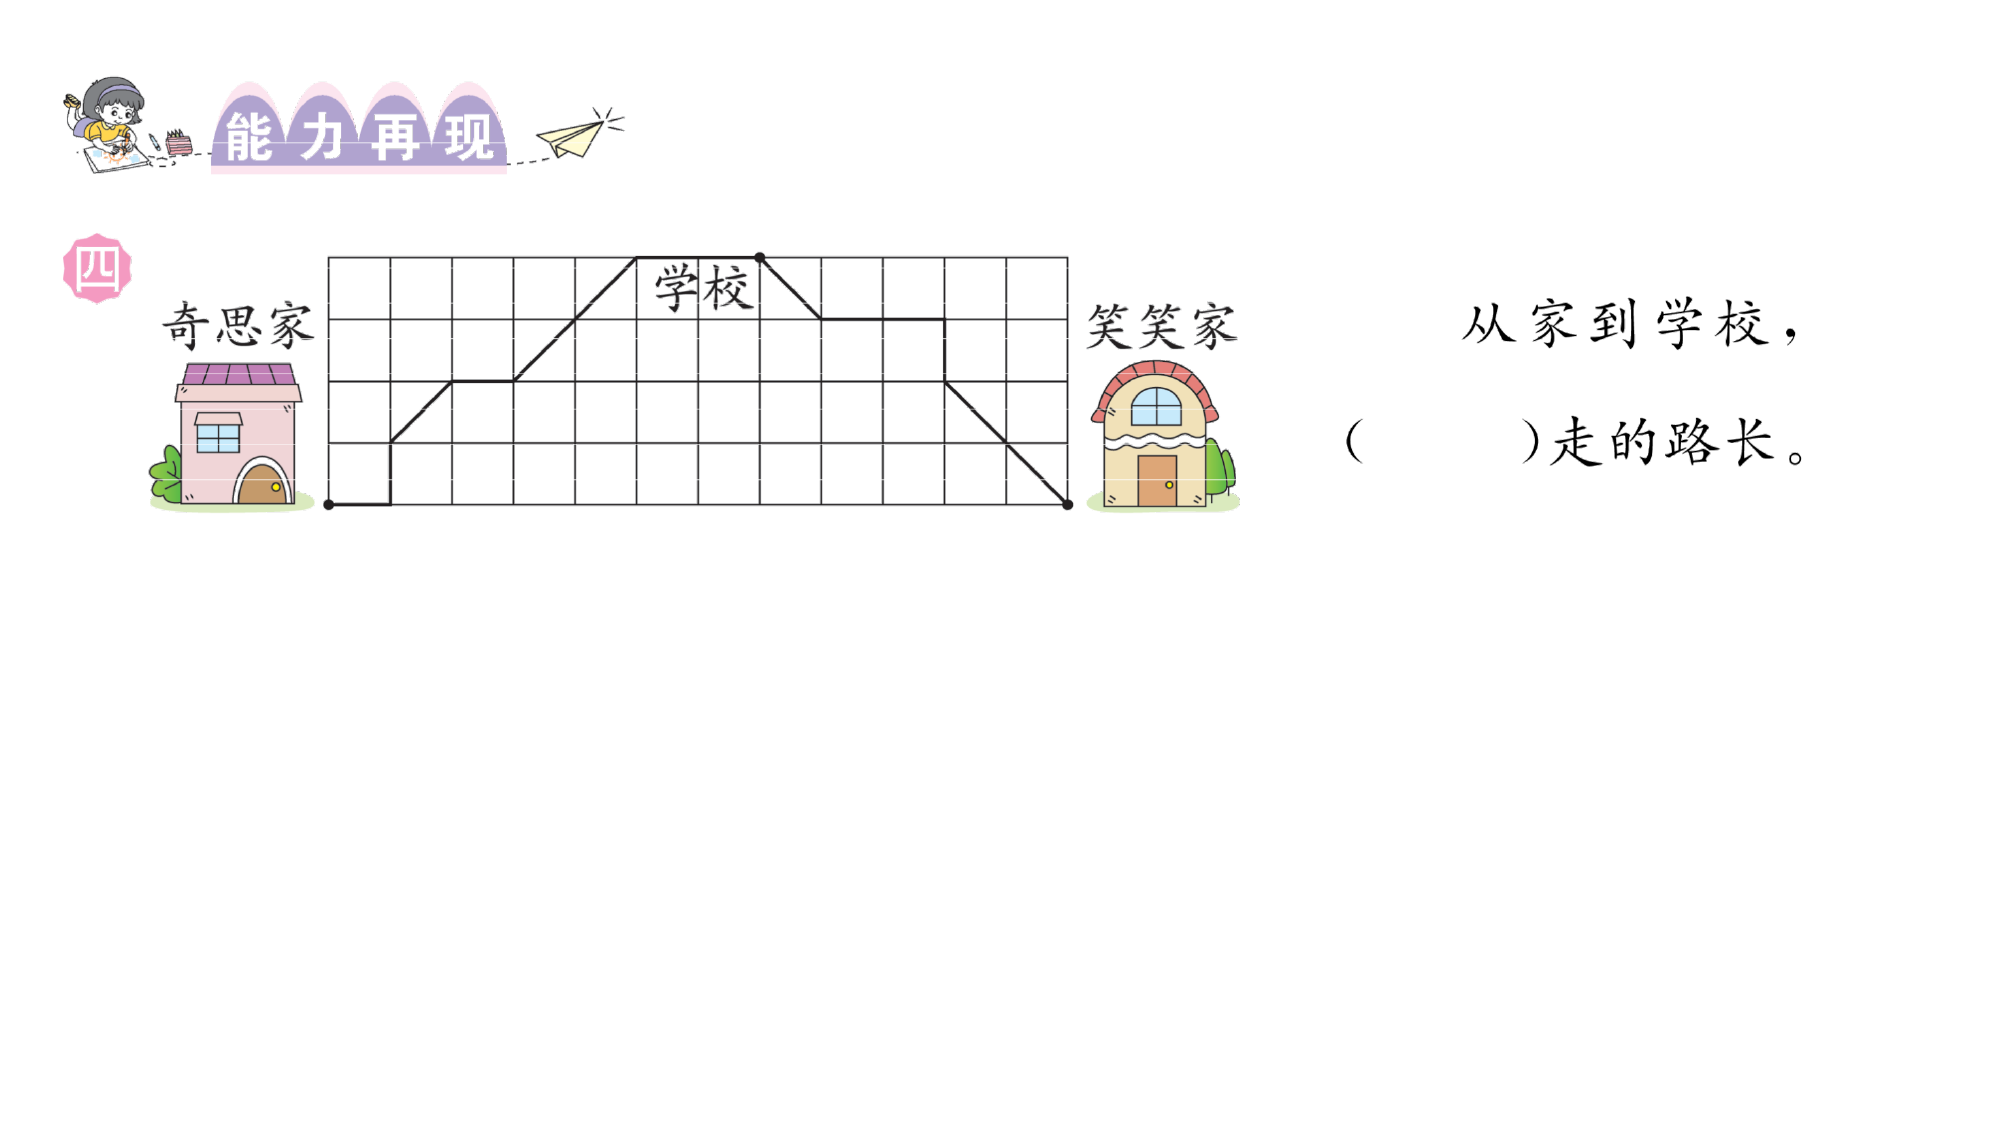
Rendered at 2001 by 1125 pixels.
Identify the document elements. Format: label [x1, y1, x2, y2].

picture [58, 58, 1949, 543]
